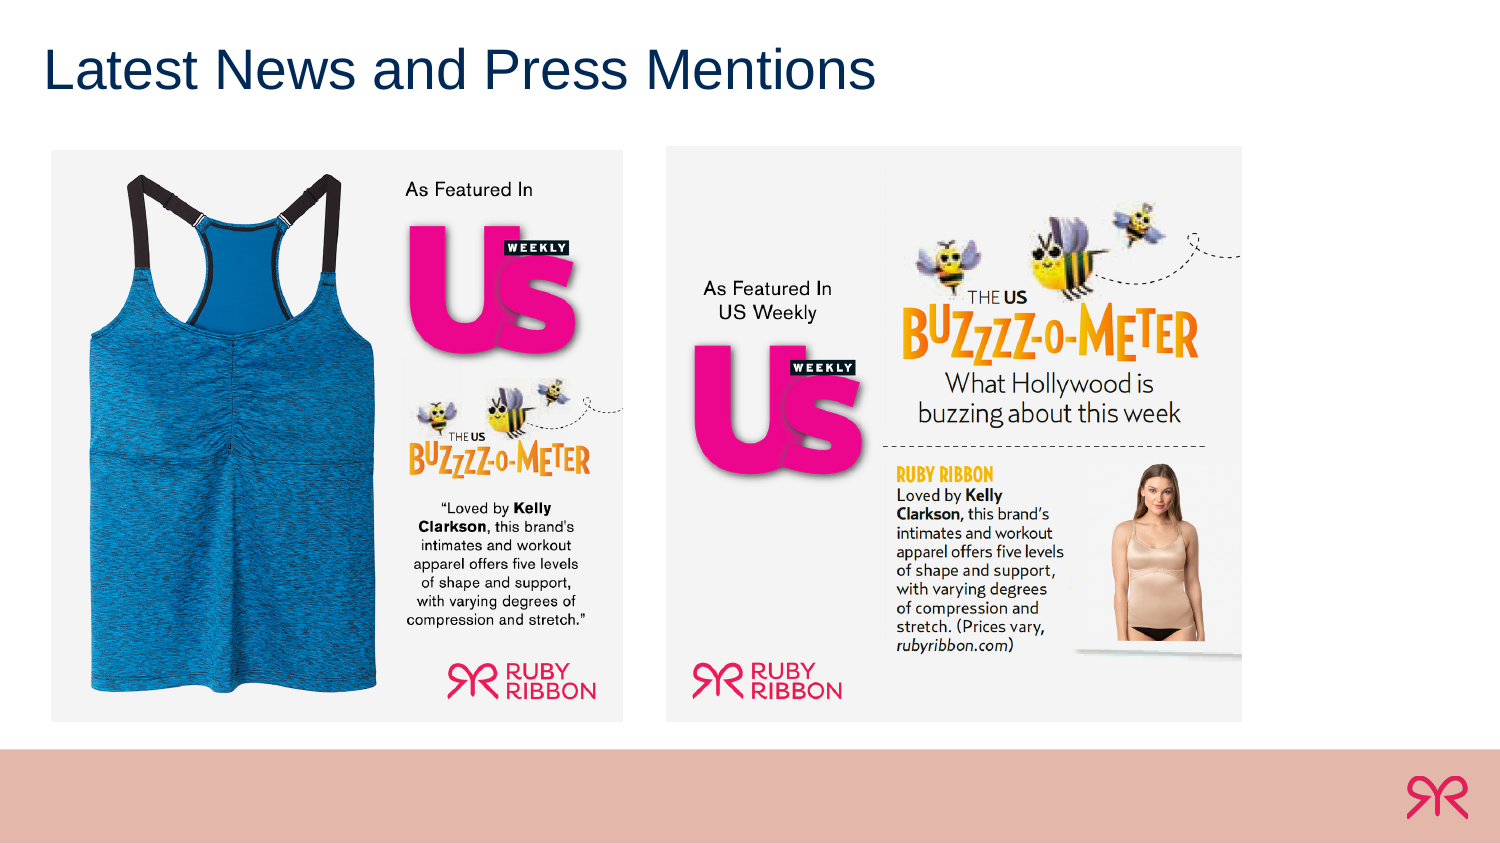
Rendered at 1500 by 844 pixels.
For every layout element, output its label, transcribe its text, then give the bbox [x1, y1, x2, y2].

text_box Latest News and Press Mentions [28, 23, 1427, 117]
picture [50, 149, 623, 722]
picture [666, 146, 1242, 722]
picture [1401, 770, 1474, 826]
text_box [0, 747, 1500, 844]
